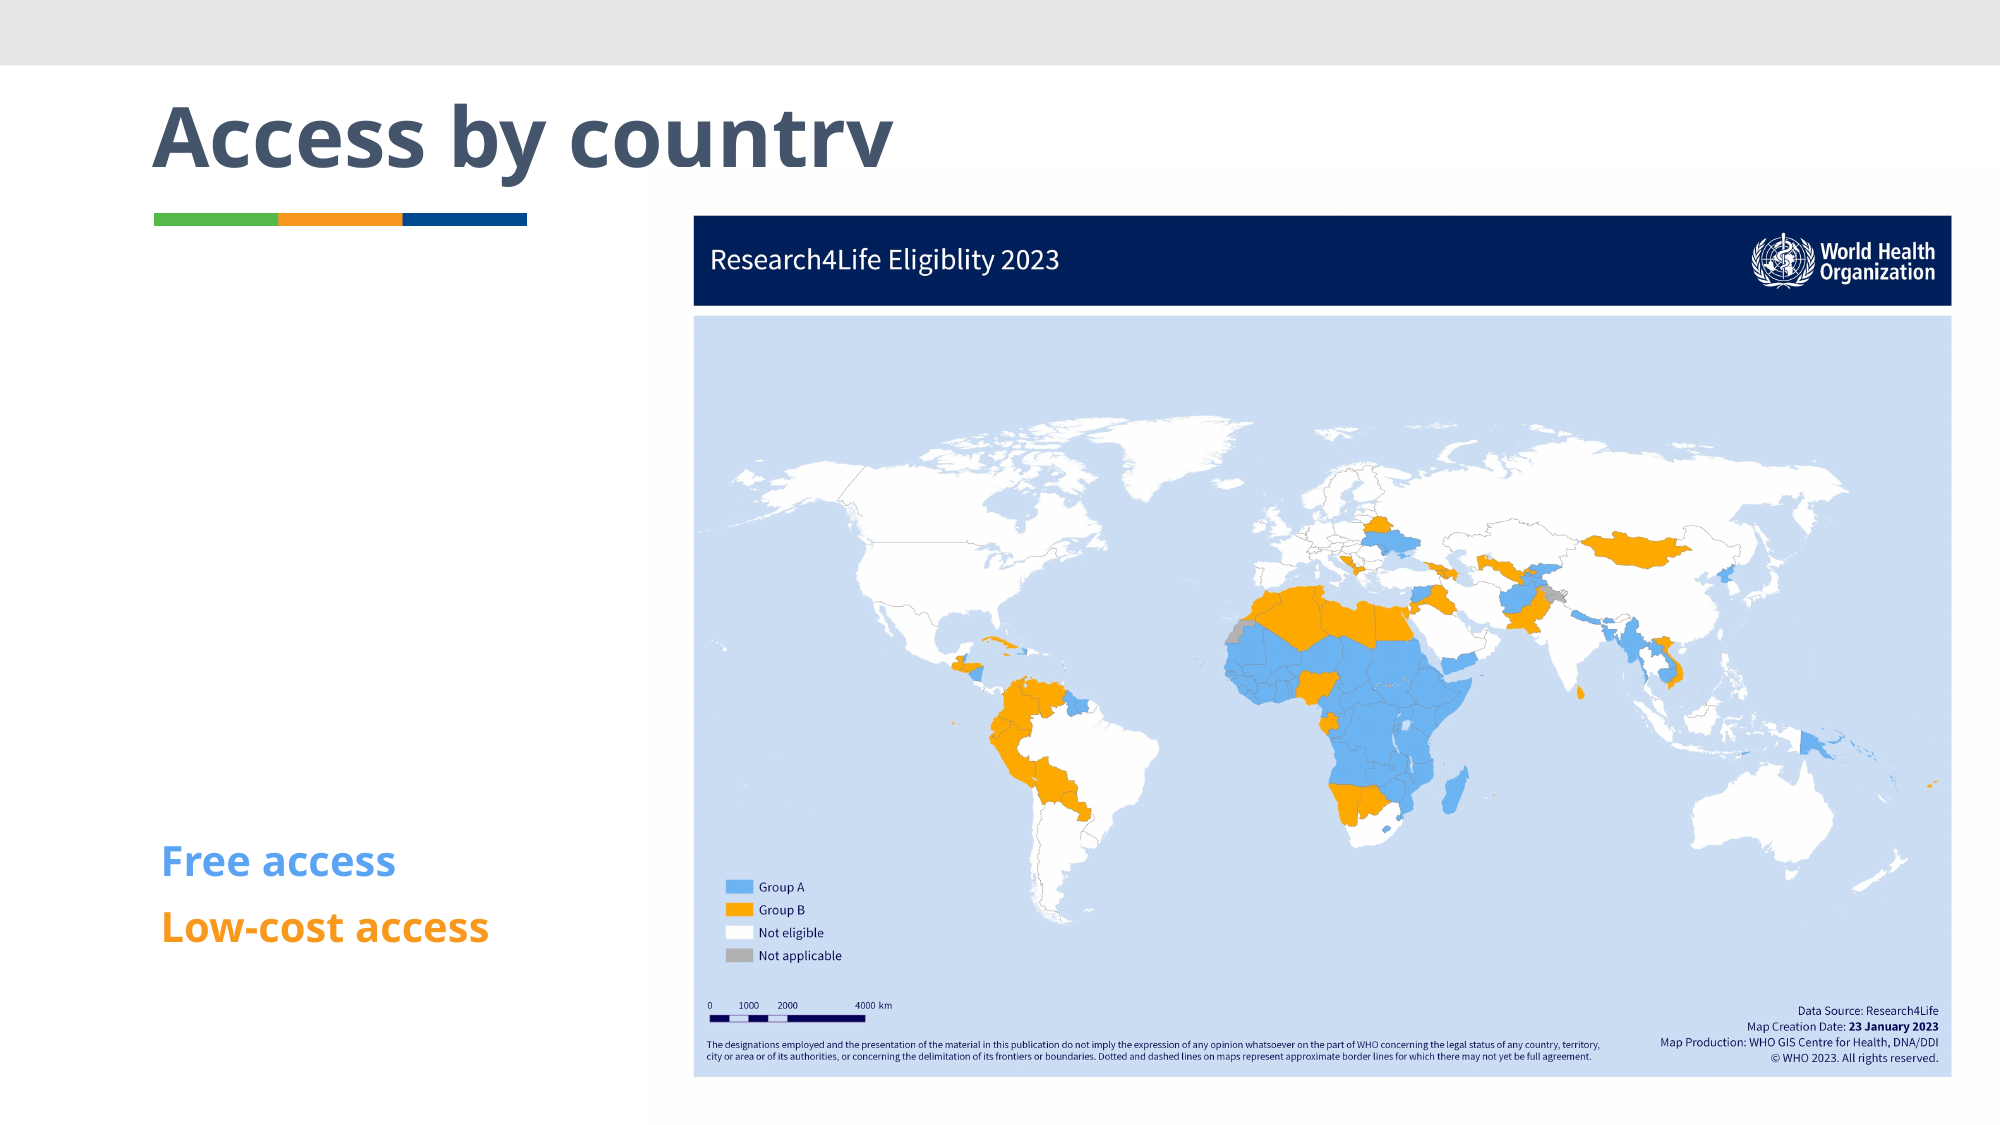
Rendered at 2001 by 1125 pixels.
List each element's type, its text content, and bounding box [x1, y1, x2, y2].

picture [645, 167, 2000, 1125]
text_box Free access Low-cost access [137, 833, 645, 976]
title Access by country [137, 87, 1863, 226]
